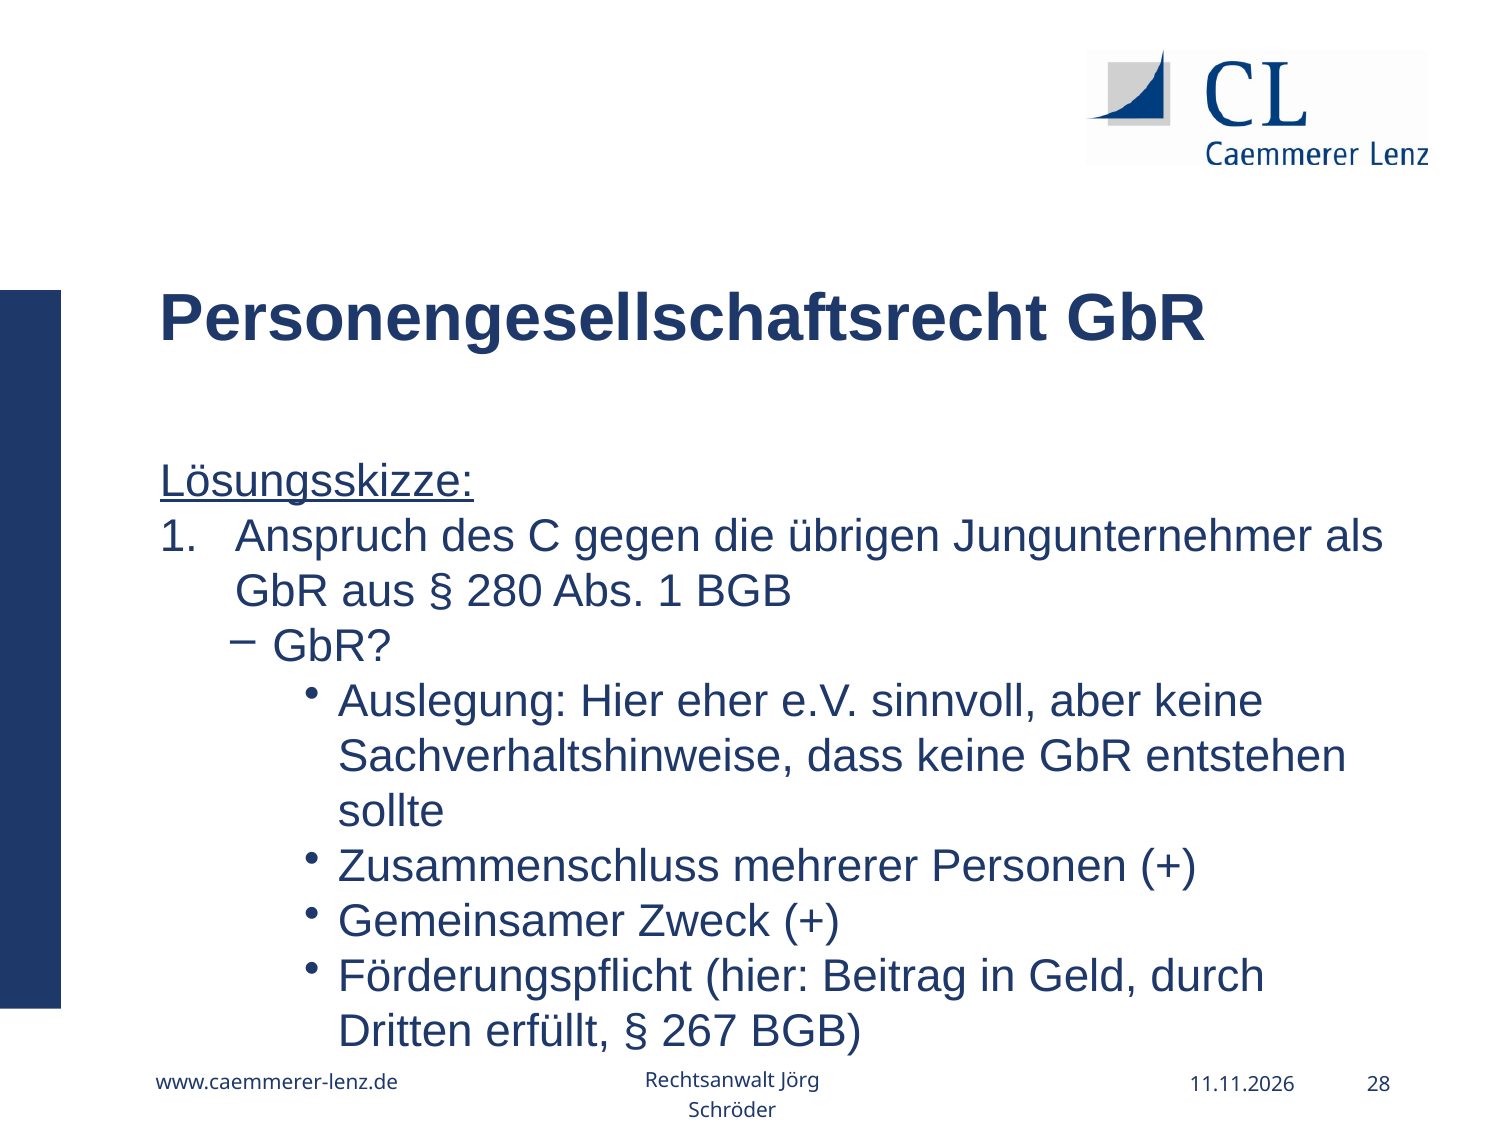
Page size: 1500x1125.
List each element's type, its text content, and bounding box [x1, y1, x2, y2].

picture [1086, 50, 1428, 165]
list Lösungsskizze: Anspruch des C gegen die übrigen Jungunternehmer als GbR aus § 280 Abs. 1 BGB GbR? Auslegung: Hier eher e.V. sinnvoll, aber keine Sachverhaltshinweise, dass keine GbR entstehen sollte Zusammenschluss mehrerer Personen (+) Gemeinsamer Zweck (+) Förderungspflicht (hier: Beitrag in Geld, durch Dritten erfüllt, § 267 BGB) [146, 444, 1400, 1016]
list Personengesellschaftsrecht GbR [146, 267, 1400, 392]
